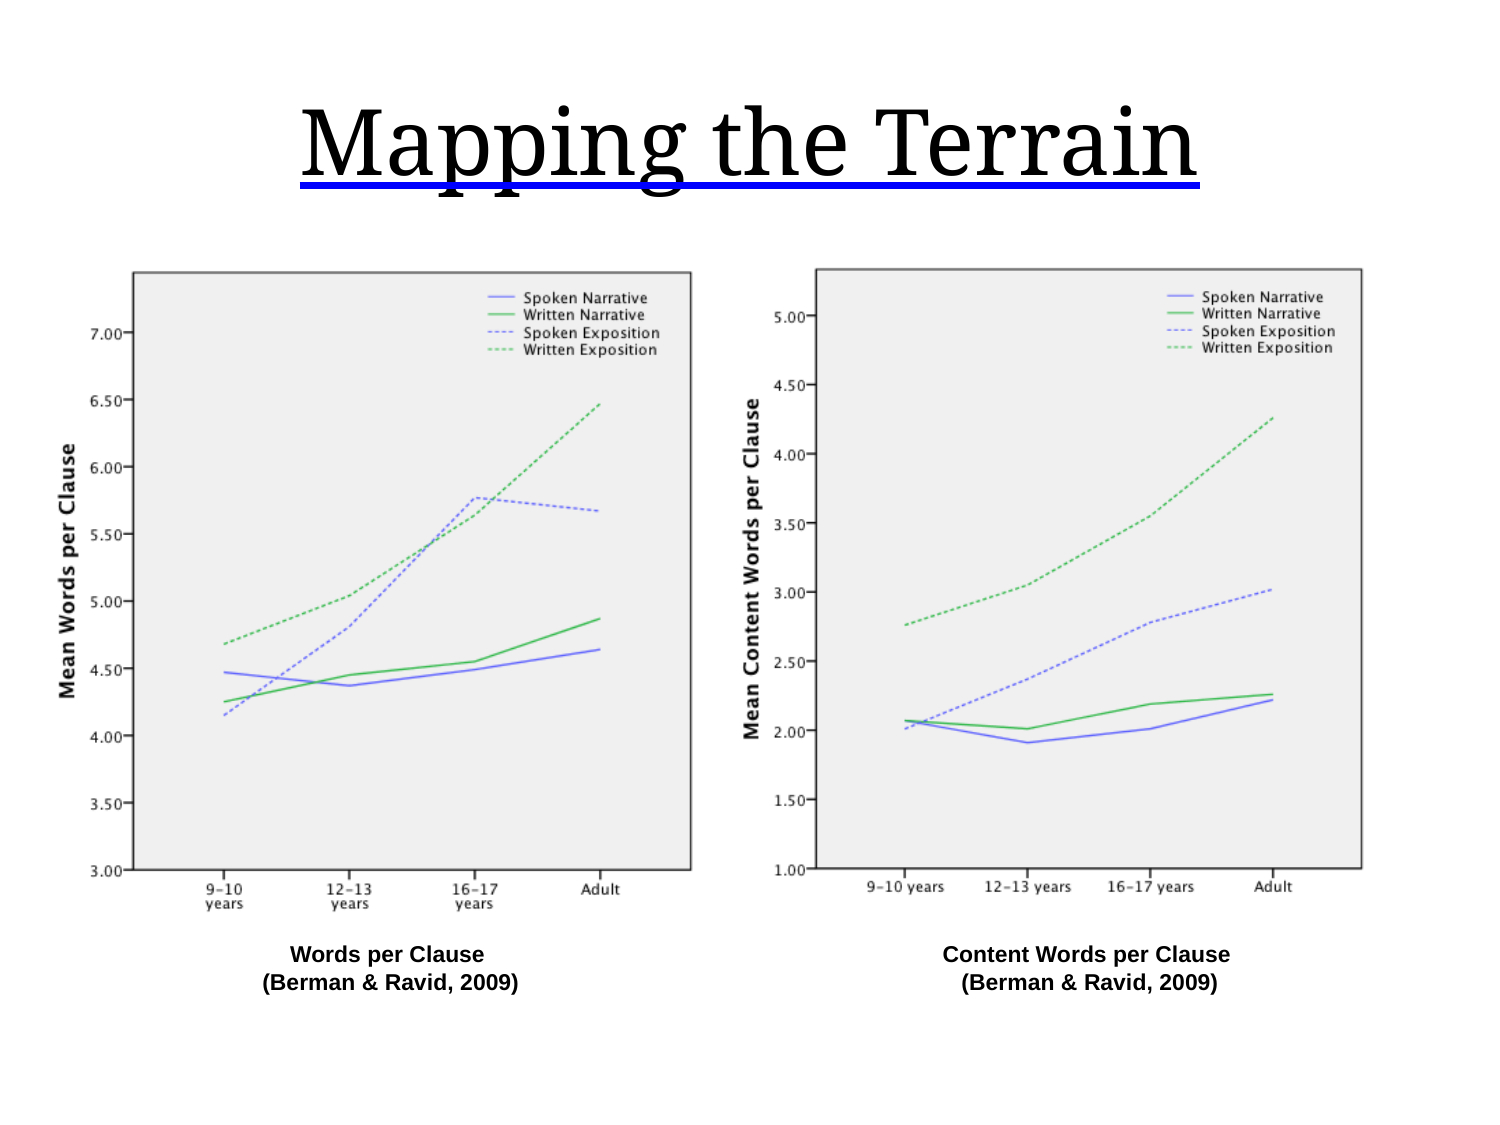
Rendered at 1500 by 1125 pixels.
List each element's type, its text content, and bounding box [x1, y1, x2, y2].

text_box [34, 263, 726, 1019]
title Mapping the Terrain [75, 45, 1425, 233]
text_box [719, 238, 1416, 1006]
